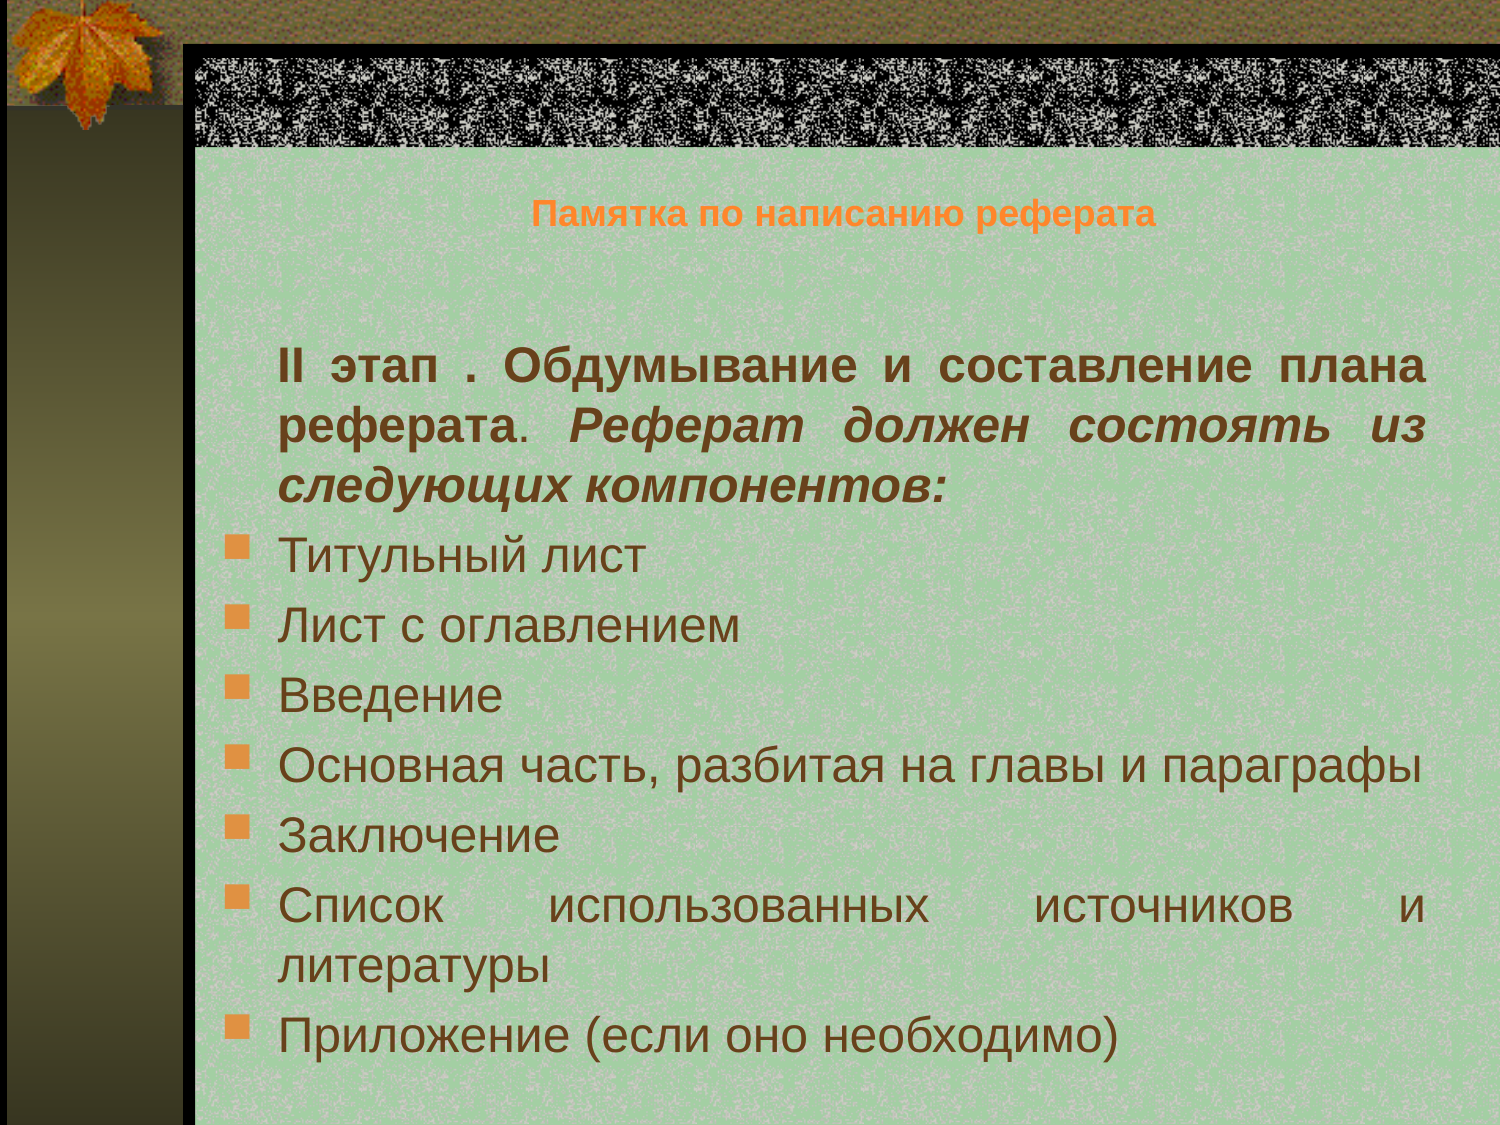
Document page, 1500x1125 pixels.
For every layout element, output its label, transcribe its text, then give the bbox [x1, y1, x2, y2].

picture [196, 58, 1500, 1124]
list II этап . Обдумывание и составление плана реферата. Реферат должен состоять из следующих компонентов: Титульный лист Лист с оглавлением Введение Основная часть, разбитая на главы и параграфы Заключение Список использованных источников и литературы Приложение (если оно необходимо) [206, 324, 1442, 962]
picture [7, 0, 1500, 130]
title Памятка по написанию реферата [206, 99, 1482, 288]
